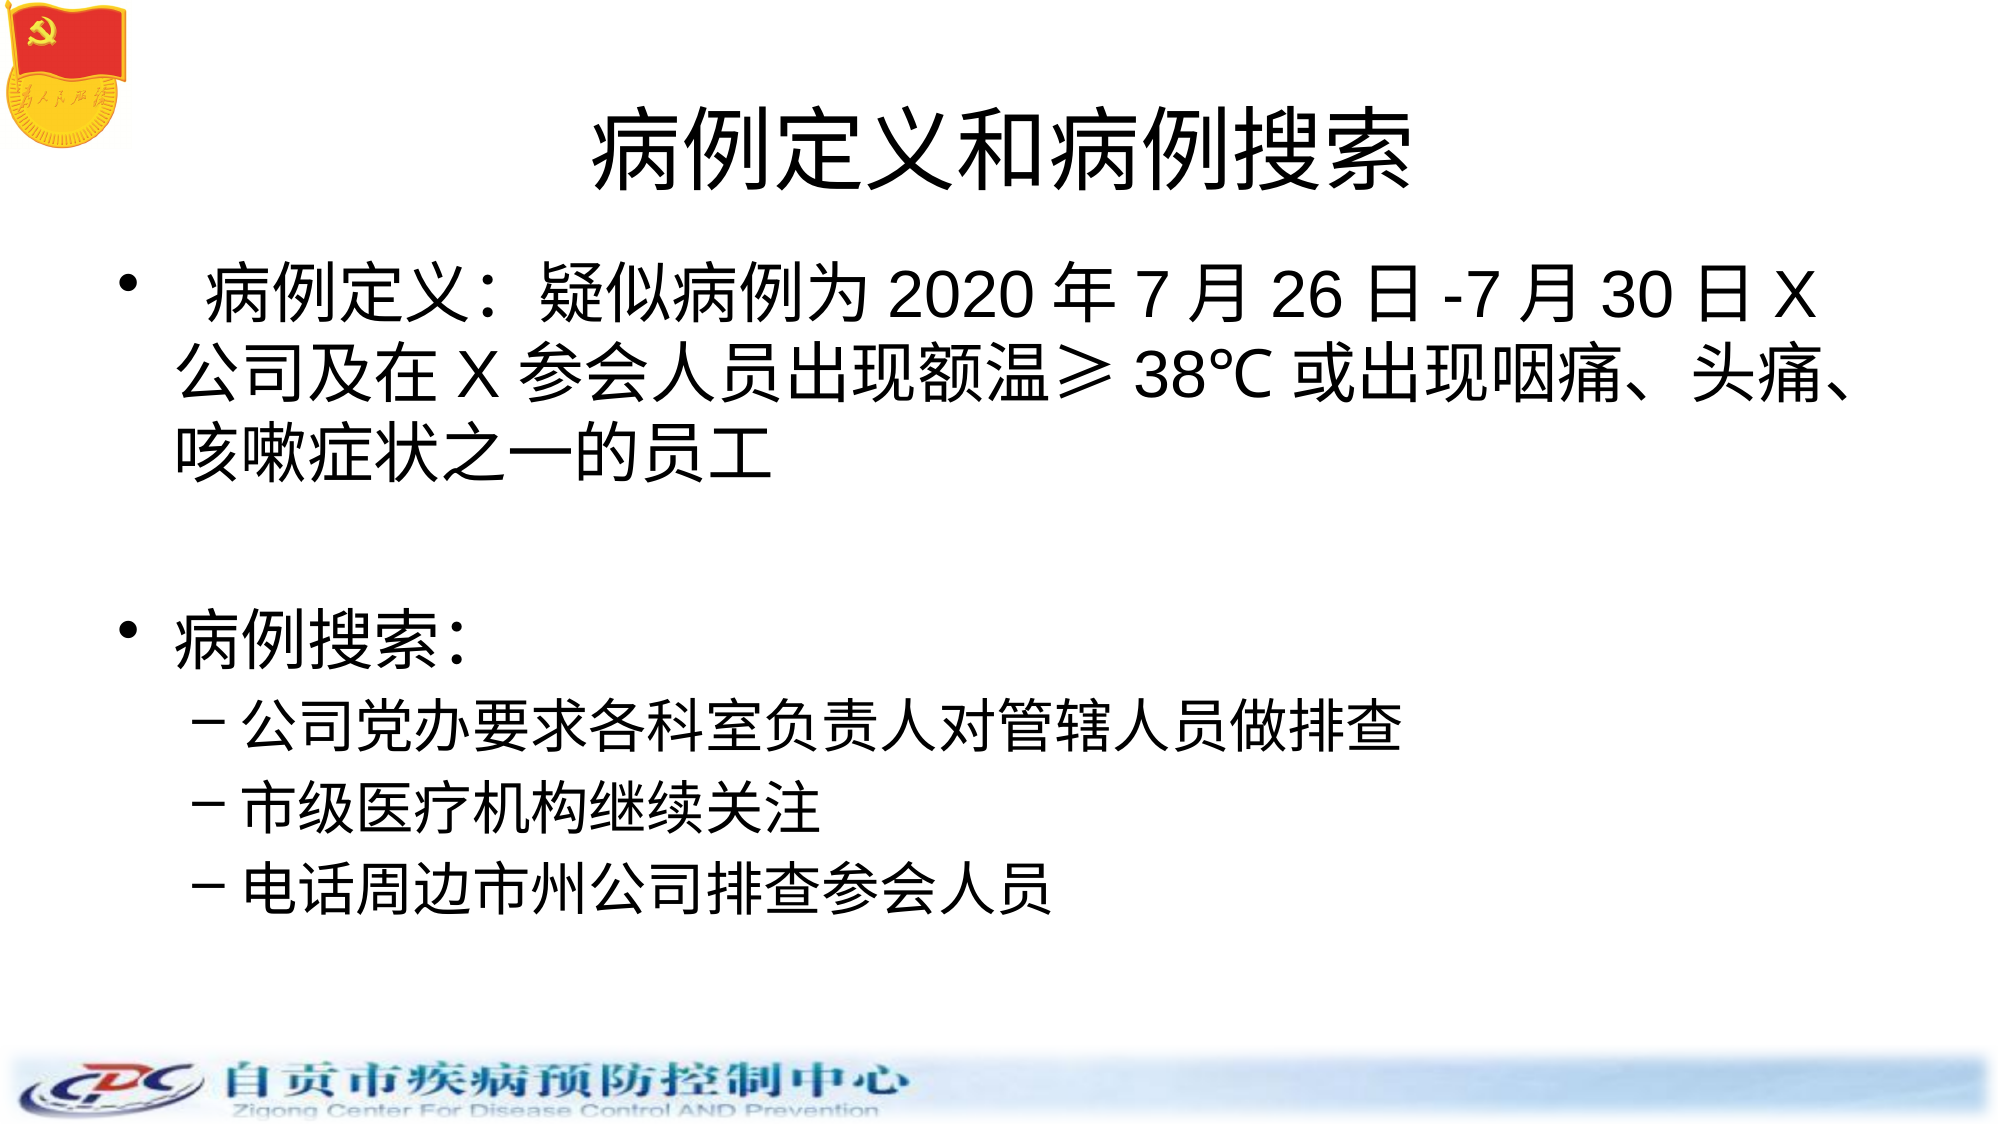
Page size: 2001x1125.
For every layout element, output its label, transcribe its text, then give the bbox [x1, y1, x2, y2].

picture [0, 0, 132, 149]
list 病例定义：疑似病例为2020年7月26日-7月30日X公司及在X参会人员出现额温≥38℃或出现咽痛、头痛、咳嗽症状之一的员工 病例搜索： 公司党办要求各科室负责人对管辖人员做排查 市级医疗机构继续关注 电话周边市州公司排查参会人员 [102, 243, 1903, 987]
title 病例定义和病例搜索 [102, 52, 1903, 241]
picture [22, 1068, 1977, 1102]
